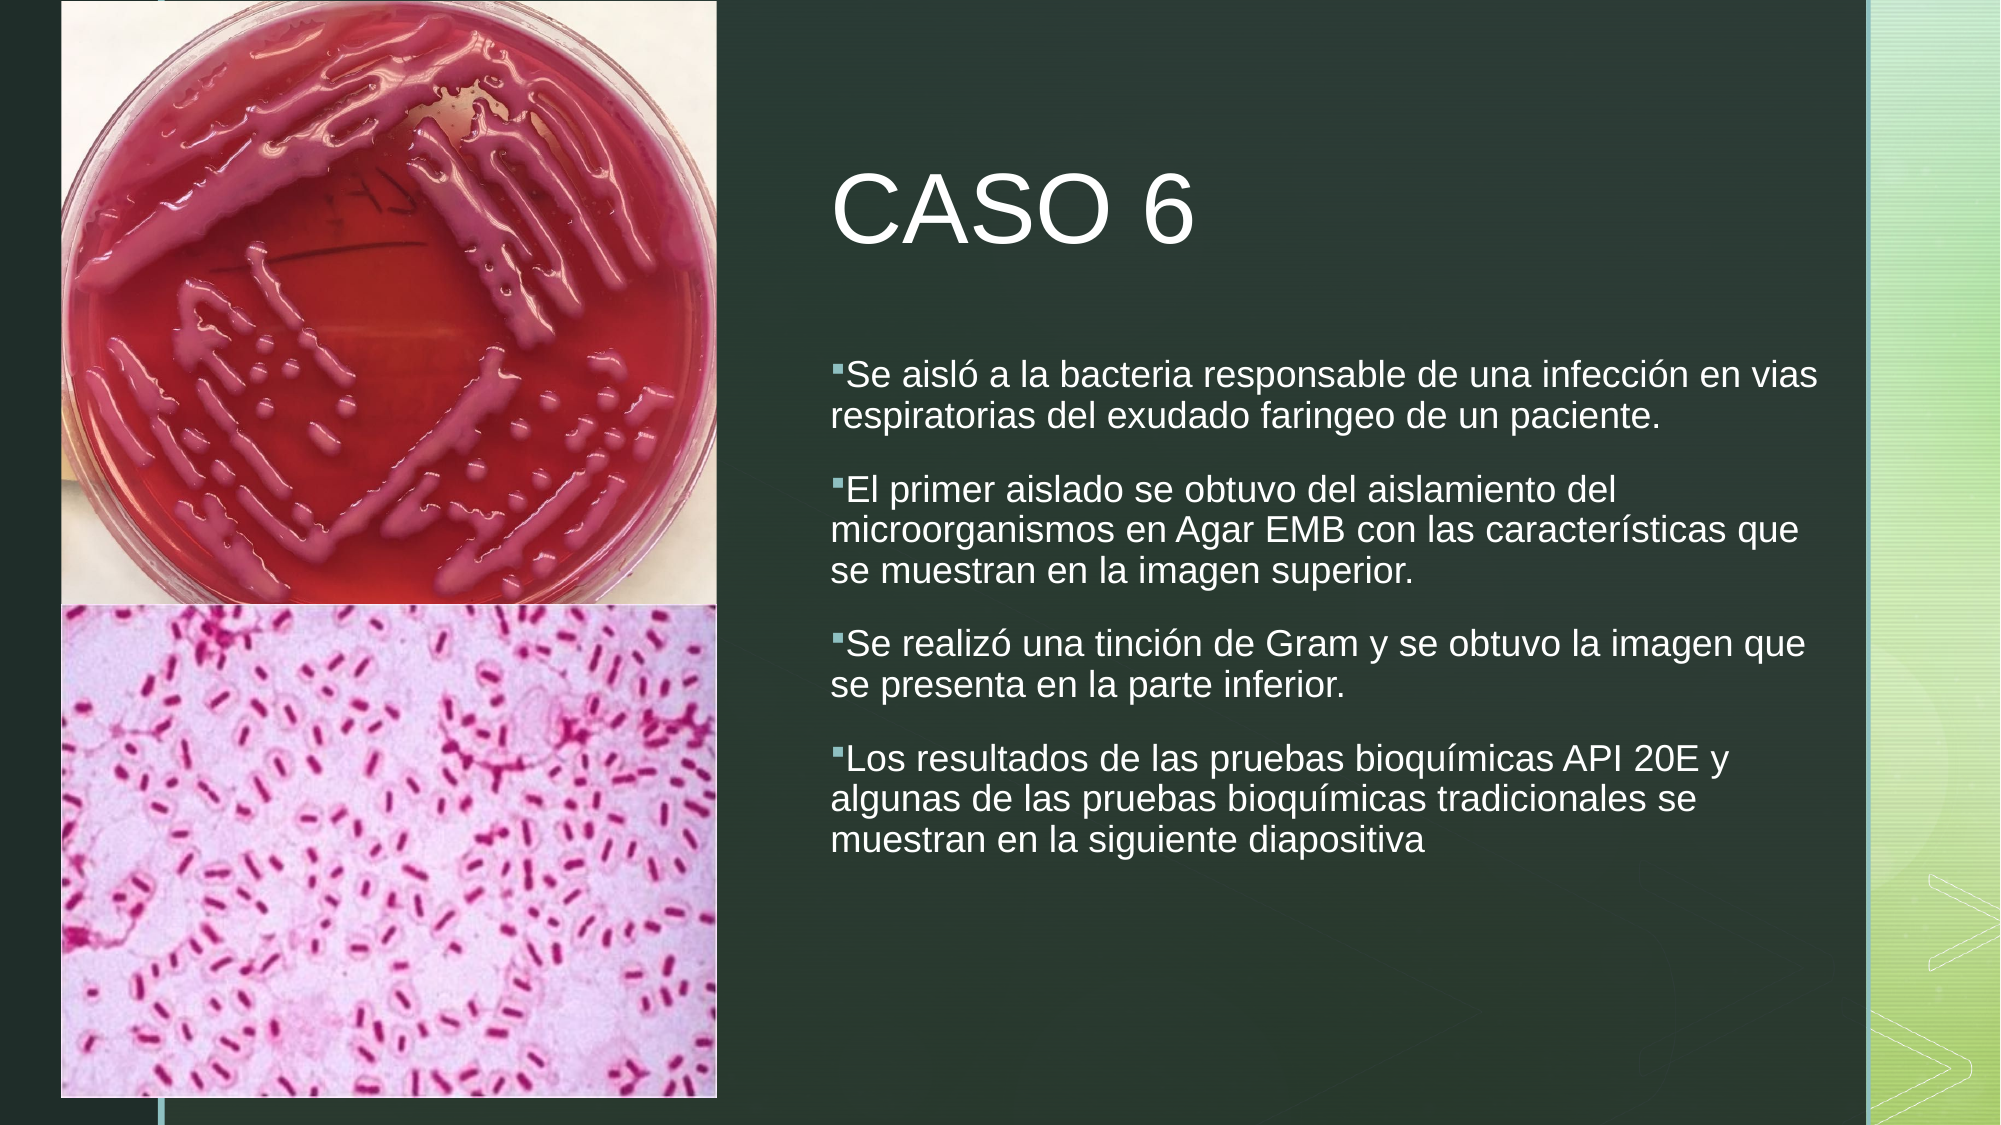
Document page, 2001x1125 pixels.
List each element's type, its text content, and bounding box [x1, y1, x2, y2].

title CASO 6 [815, 79, 1920, 344]
list Se aisló a la bacteria responsable de una infección en vias respiratorias del exudado faringeo de un paciente. El primer aislado se obtuvo del aislamiento del microorganismos en Agar EMB con las características que se muestran en la imagen superior. Se realizó una tinción de Gram y se obtuvo la imagen que se presenta en la parte inferior. Los resultados de las pruebas bioquímicas API 20E y algunas de las pruebas bioquímicas tradicionales se muestran en la siguiente diapositiva [815, 348, 1857, 1013]
picture [61, 1, 717, 1099]
picture [1871, 0, 2001, 1125]
